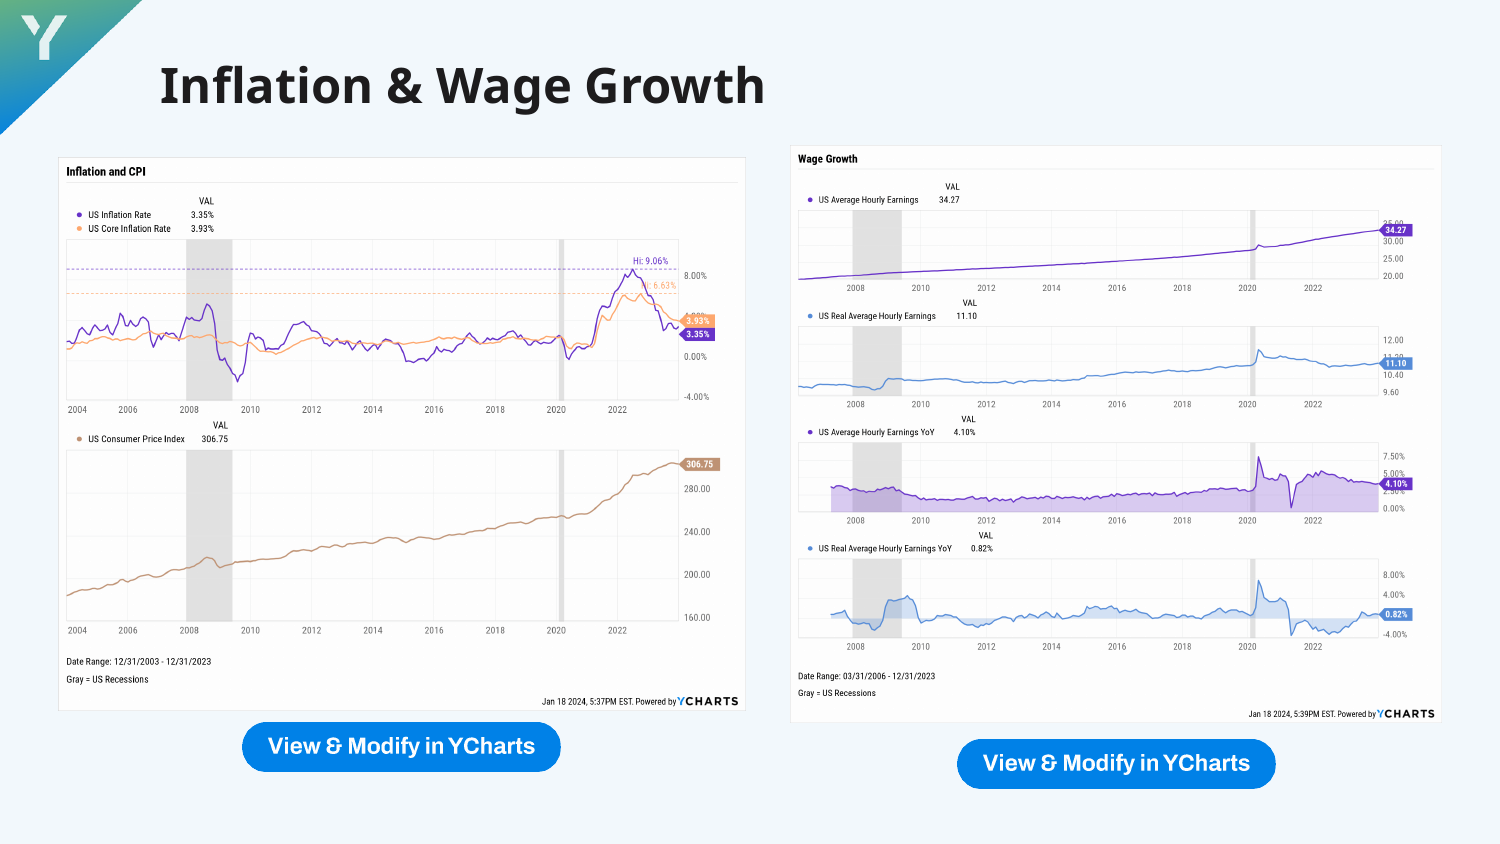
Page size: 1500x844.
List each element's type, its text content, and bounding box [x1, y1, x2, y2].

text_box Inflation & Wage Growth [145, 39, 1463, 128]
picture [0, 0, 1500, 844]
